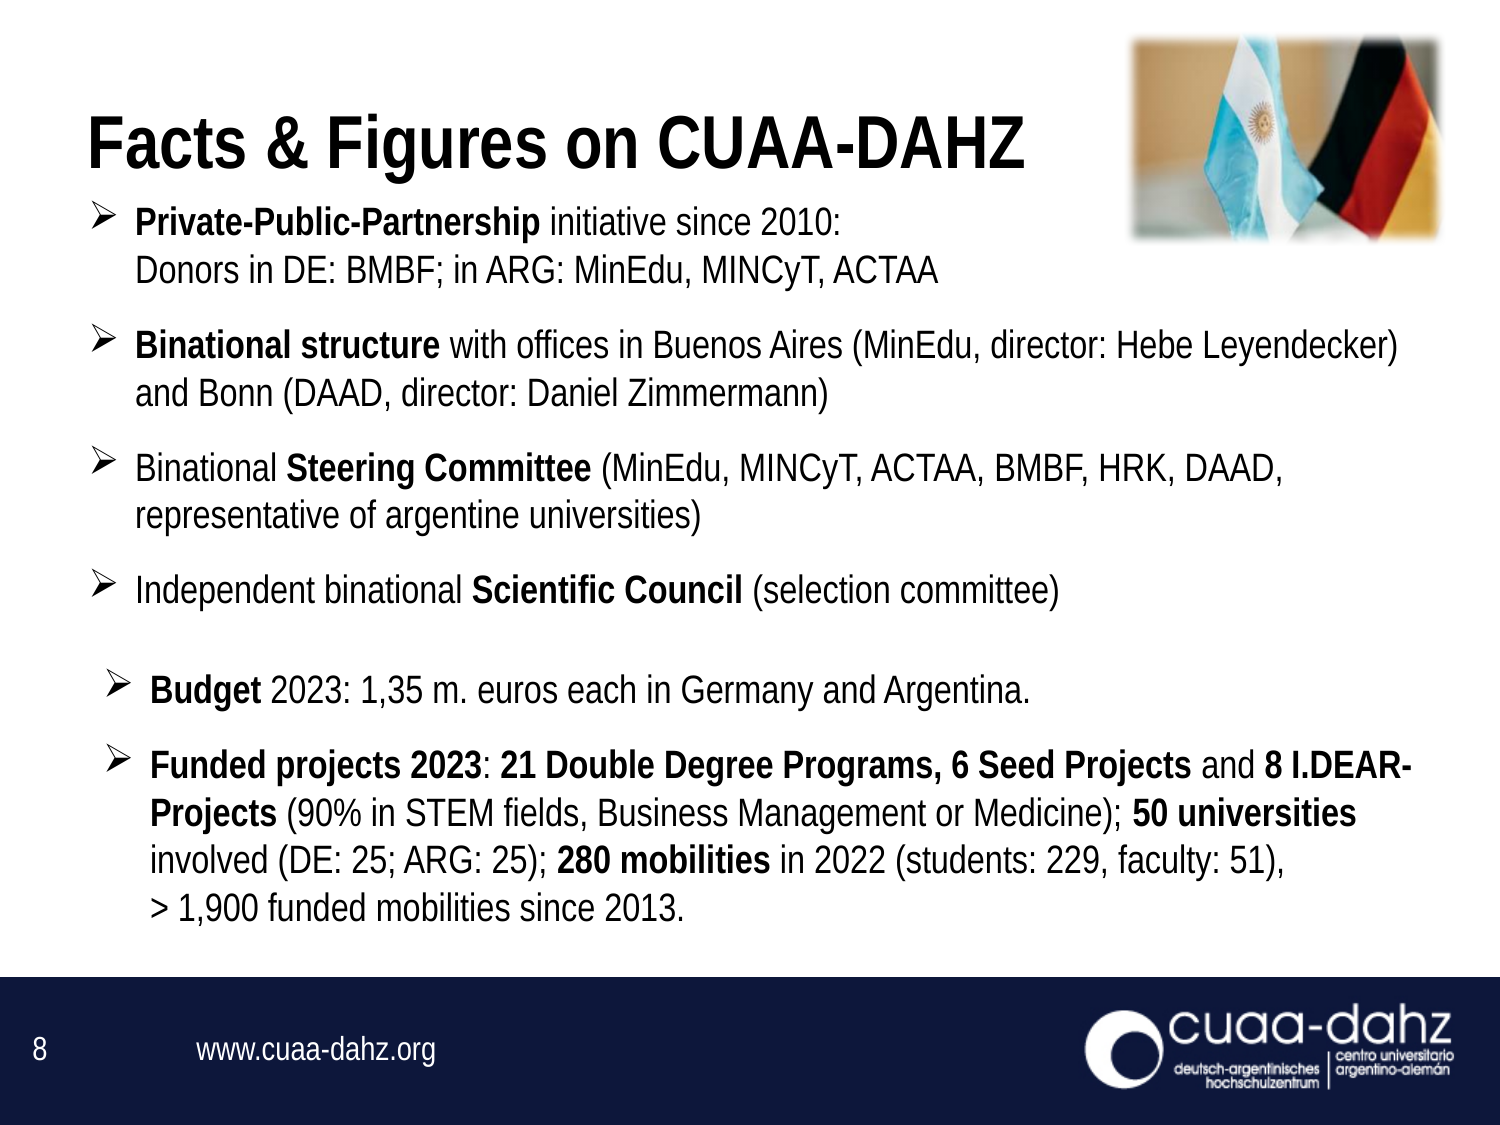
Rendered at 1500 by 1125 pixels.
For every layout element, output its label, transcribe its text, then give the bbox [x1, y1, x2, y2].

picture [0, 0, 1500, 938]
picture [0, 977, 1500, 1125]
text_box Budget 2023: 1,35 m. euros each in Germany and Argentina. Funded projects 2023: 21 Double Degree Programs, 6 Seed Projects and 8 I.DEAR-Projects (90% in STEM fields, Business Management or Medicine); 50 universities involved (DE: 25; ARG: 25); 280 mobilities in 2022 (students: 229, faculty: 51), > 1,900 funded mobilities since 2013. [88, 656, 1447, 941]
list Private-Public-Partnership initiative since 2010: Donors in DE: BMBF; in ARG: MinEdu, MINCyT, ACTAA Binational structure with offices in Buenos Aires (MinEdu, director: Hebe Leyendecker) and Bonn (DAAD, director: Daniel Zimmermann) Binational Steering Committee (MinEdu, MINCyT, ACTAA, BMBF, HRK, DAAD, representative of argentine universities) Independent binational Scientific Council (selection committee) [88, 247, 1447, 634]
slide_number 8 [17, 1019, 136, 1095]
title Facts & Figures on CUAA-DAHZ [87, 31, 1120, 247]
